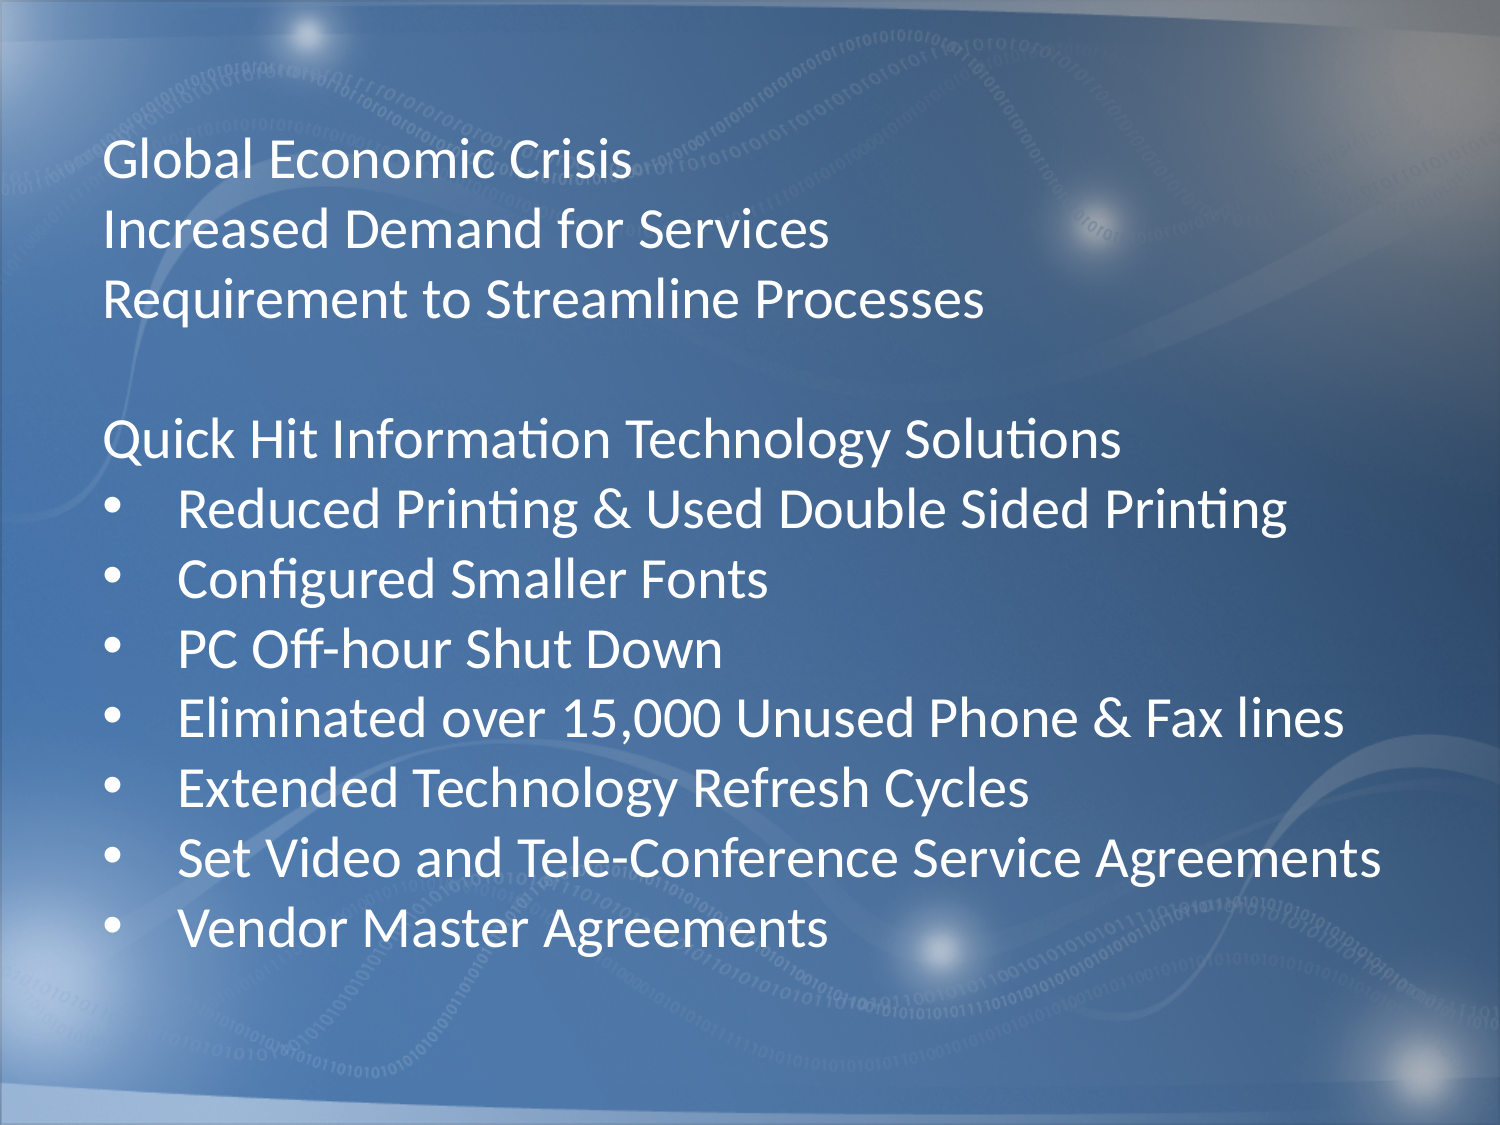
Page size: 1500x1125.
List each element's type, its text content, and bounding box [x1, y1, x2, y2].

text_box Global Economic Crisis Increased Demand for Services Requirement to Streamline Processes Quick Hit Information Technology Solutions Reduced Printing & Used Double Sided Printing Configured Smaller Fonts PC Off-hour Shut Down Eliminated over 15,000 Unused Phone & Fax lines Extended Technology Refresh Cycles Set Video and Tele-Conference Service Agreements Vendor Master Agreements [87, 112, 1425, 1012]
